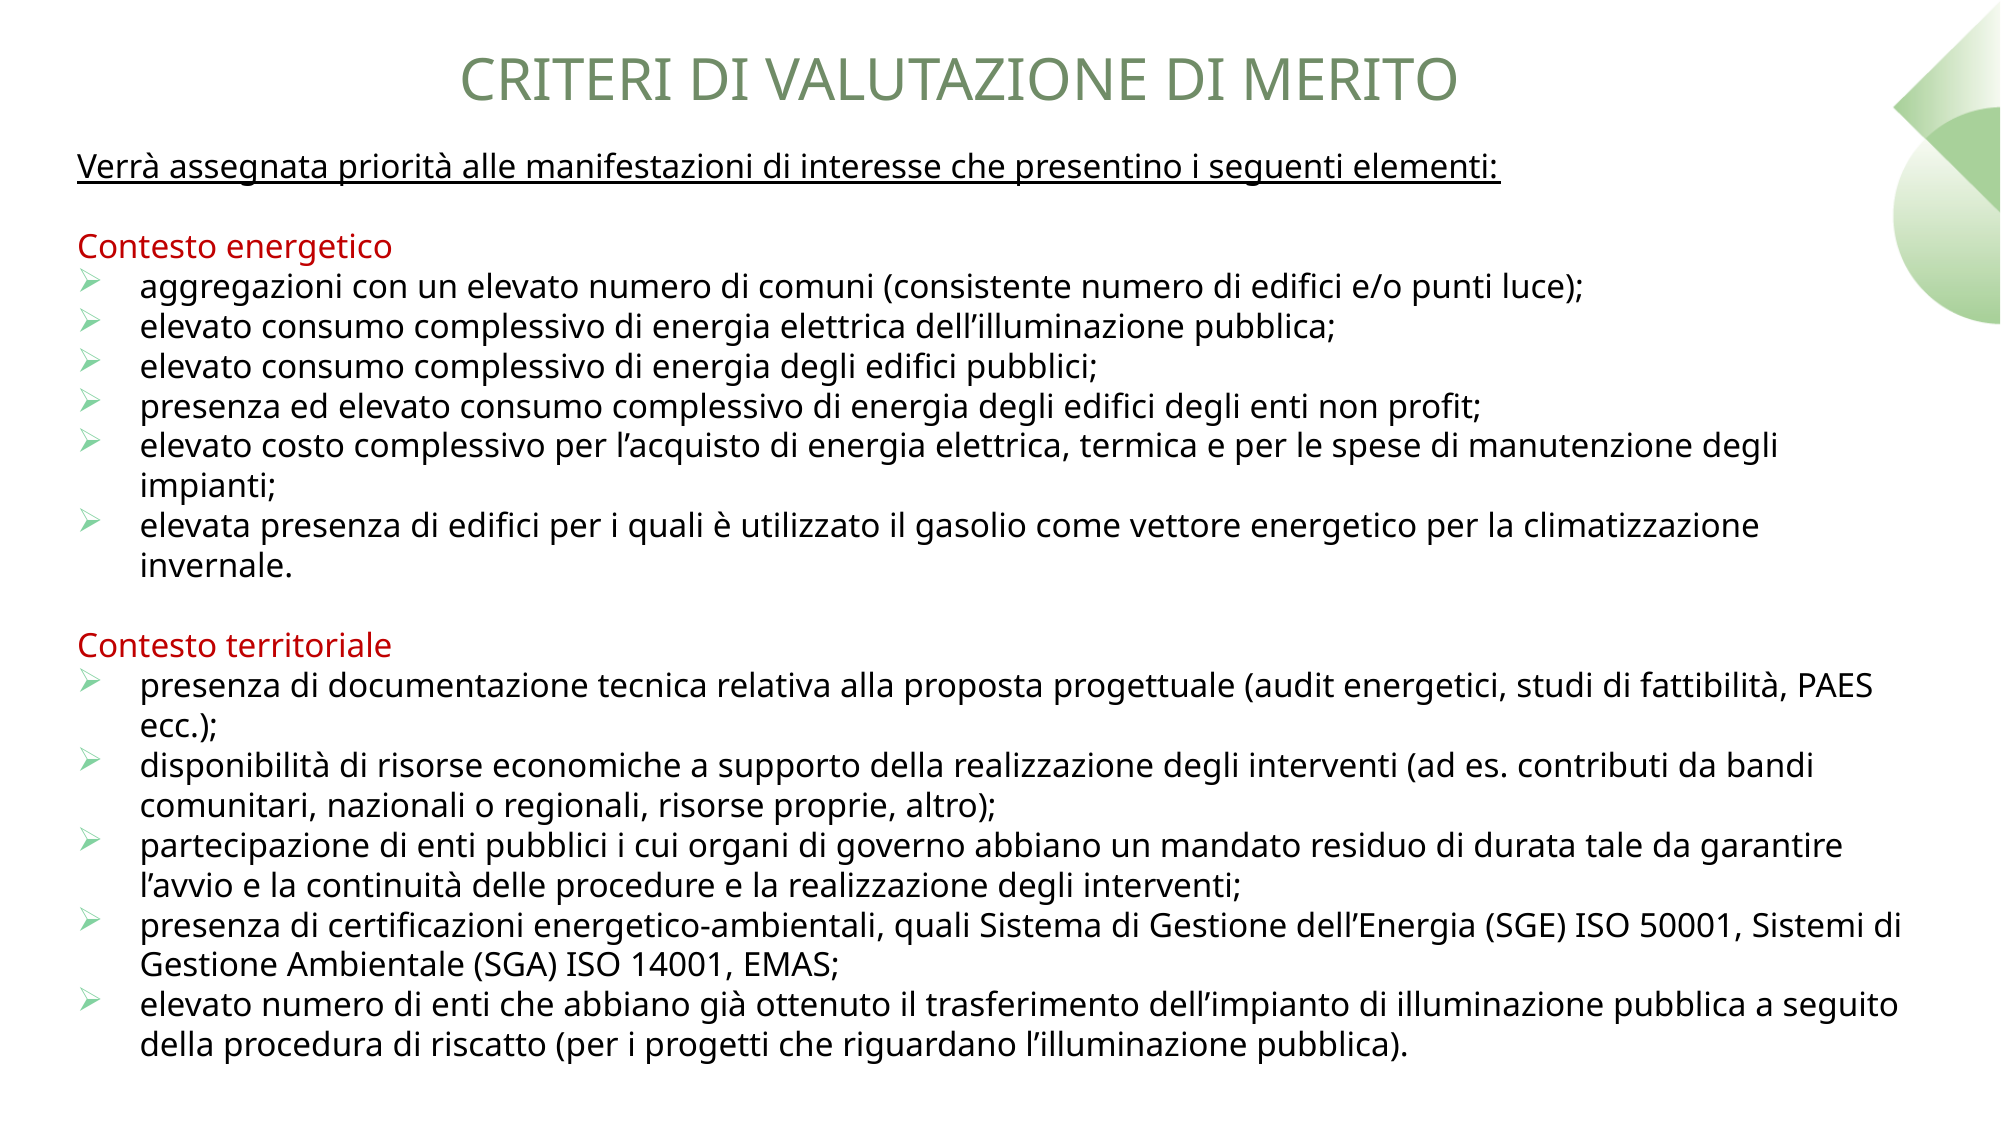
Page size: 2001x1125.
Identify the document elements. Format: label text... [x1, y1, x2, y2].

picture [0, 0, 2001, 1125]
title CRITERI DI VALUTAZIONE DI MERITO [207, 42, 1712, 137]
text_box Verrà assegnata priorità alle manifestazioni di interesse che presentino i seguenti elementi: Contesto energetico aggregazioni con un elevato numero di comuni (consistente numero di edifici e/o punti luce); elevato consumo complessivo di energia elettrica dell’illuminazione pubblica; elevato consumo complessivo di energia degli edifici pubblici; presenza ed elevato consumo complessivo di energia degli edifici degli enti non profit; elevato costo complessivo per l’acquisto di energia elettrica, termica e per le spese di manutenzione degli impianti; elevata presenza di edifici per i quali è utilizzato il gasolio come vettore energetico per la climatizzazione invernale. Contesto territoriale presenza di documentazione tecnica relativa alla proposta progettuale (audit energetici, studi di fattibilità, PAES ecc.); disponibilità di risorse economiche a supporto della realizzazione degli interventi (ad es. contributi da bandi comunitari, nazionali o regionali, risorse proprie, altro); partecipazione di enti pubblici i cui organi di governo abbiano un mandato residuo di durata tale da garantire l’avvio e la continuità delle procedure e la realizzazione degli interventi; presenza di certificazioni energetico-ambientali, quali Sistema di Gestione dell’Energia (SGE) ISO 50001, Sistemi di Gestione Ambientale (SGA) ISO 14001, EMAS; elevato numero di enti che abbiano già ottenuto il trasferimento dell’impianto di illuminazione pubblica a seguito della procedura di riscatto (per i progetti che riguardano l’illuminazione pubblica). [62, 137, 1938, 1071]
